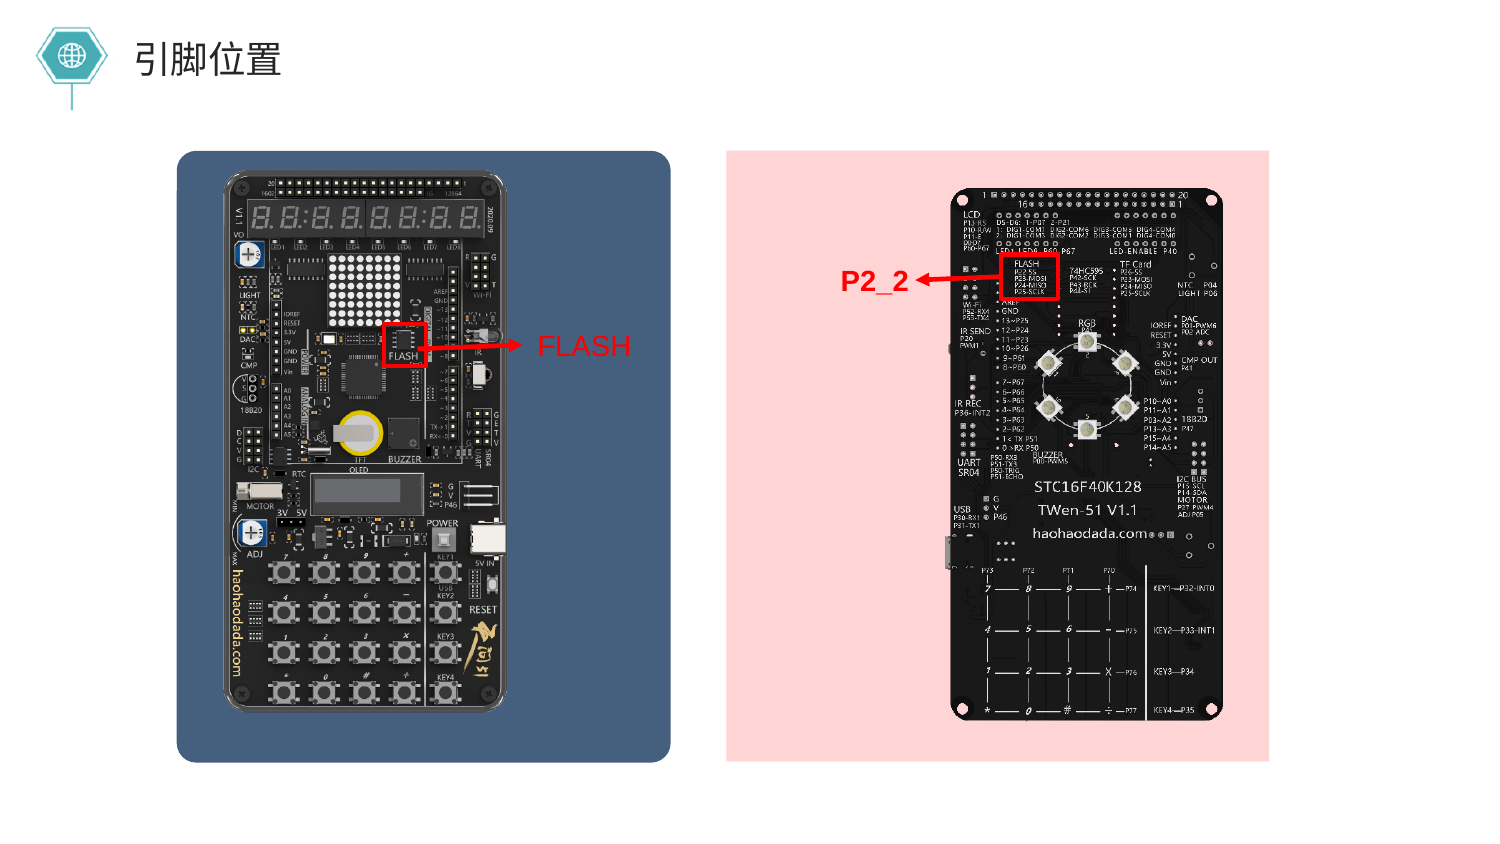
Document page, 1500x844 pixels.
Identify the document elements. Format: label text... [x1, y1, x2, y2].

text_box 引脚位置 [118, 28, 299, 89]
text_box P2_2 [825, 254, 893, 305]
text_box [915, 276, 1002, 281]
picture [193, 150, 532, 730]
text_box [724, 149, 1271, 764]
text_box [417, 344, 523, 349]
text_box [176, 150, 671, 763]
picture [898, 163, 1270, 750]
picture [29, 20, 113, 115]
text_box FLASH [536, 320, 661, 370]
